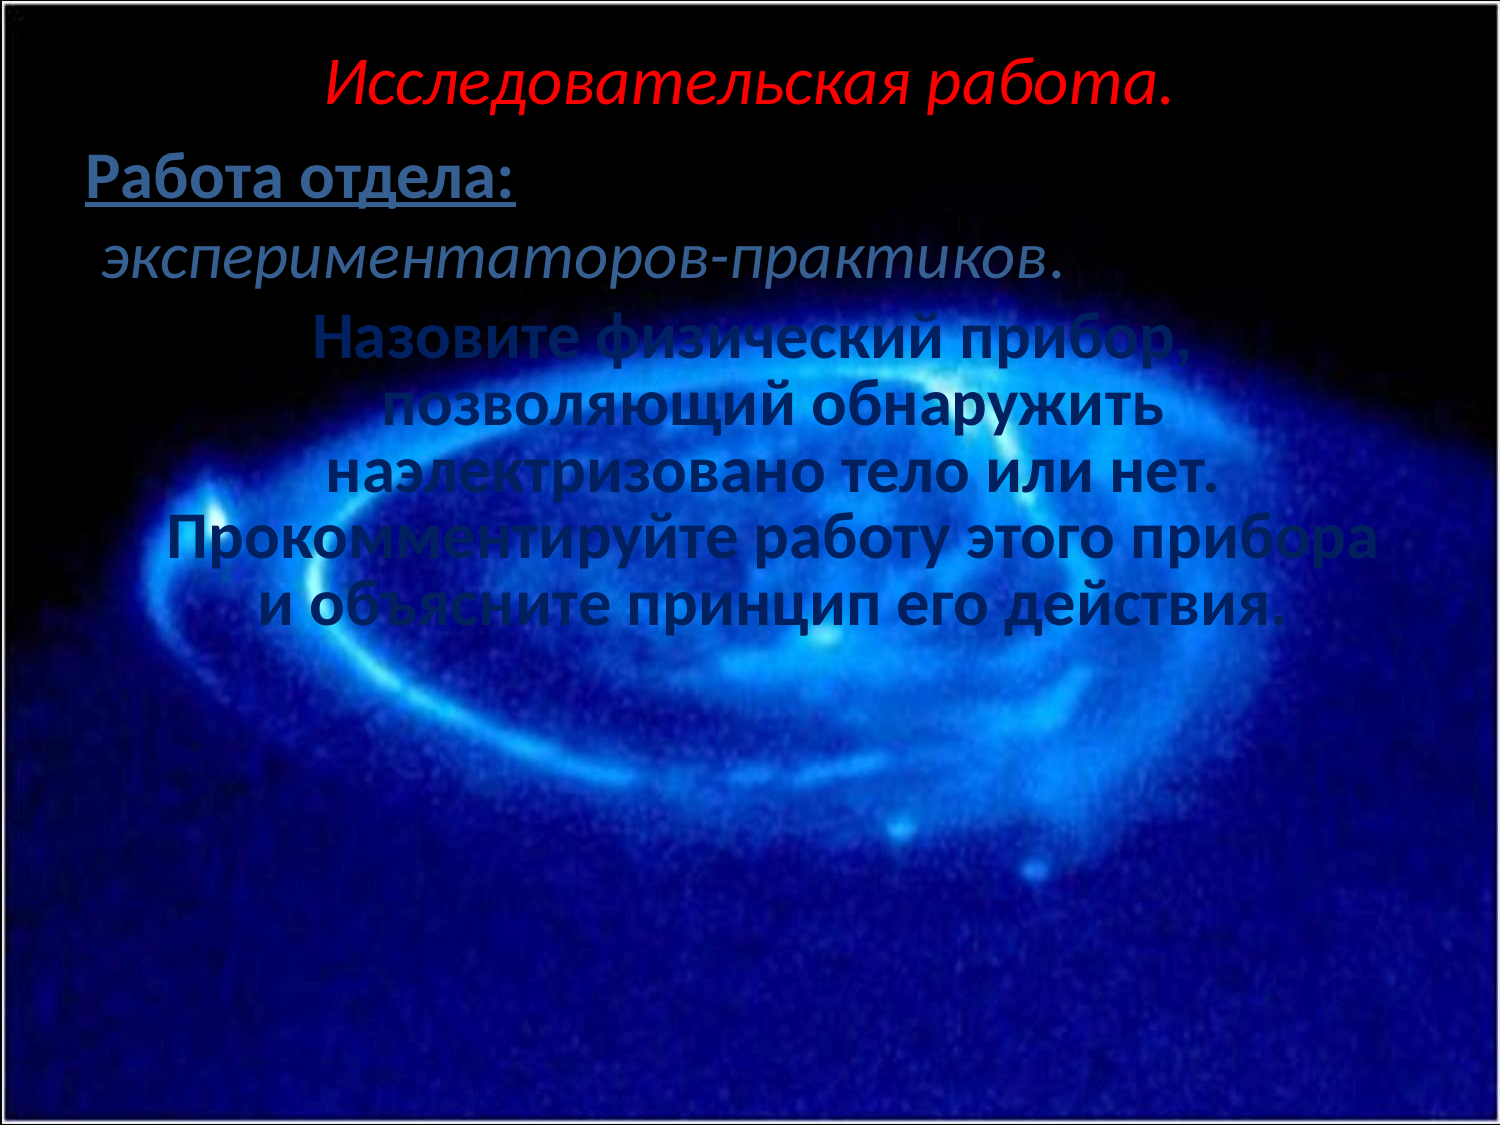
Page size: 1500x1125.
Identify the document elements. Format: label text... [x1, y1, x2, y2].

title Исследовательская работа. [74, 44, 1426, 200]
picture [0, 0, 1500, 1125]
list Работа отдела: экспериментаторов-практиков. Назовите физический прибор, позволяющий обнаружить наэлектризовано тело или нет. Прокомментируйте работу этого прибора и объясните принцип его действия. [70, 140, 1421, 1020]
